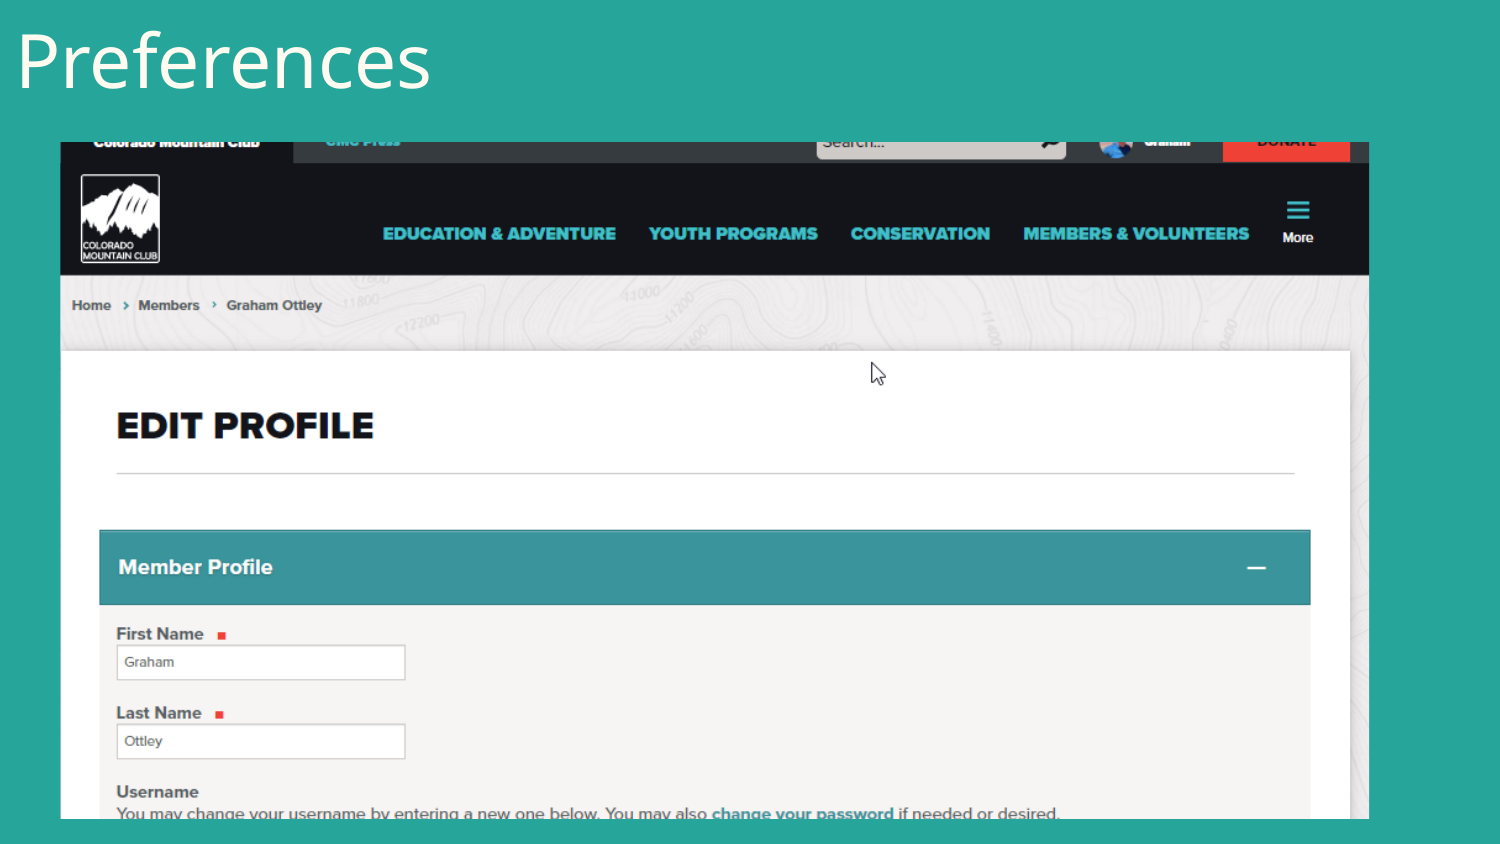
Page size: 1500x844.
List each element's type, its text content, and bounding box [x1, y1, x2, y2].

picture [60, 142, 1370, 819]
title Preferences [0, 0, 1500, 118]
